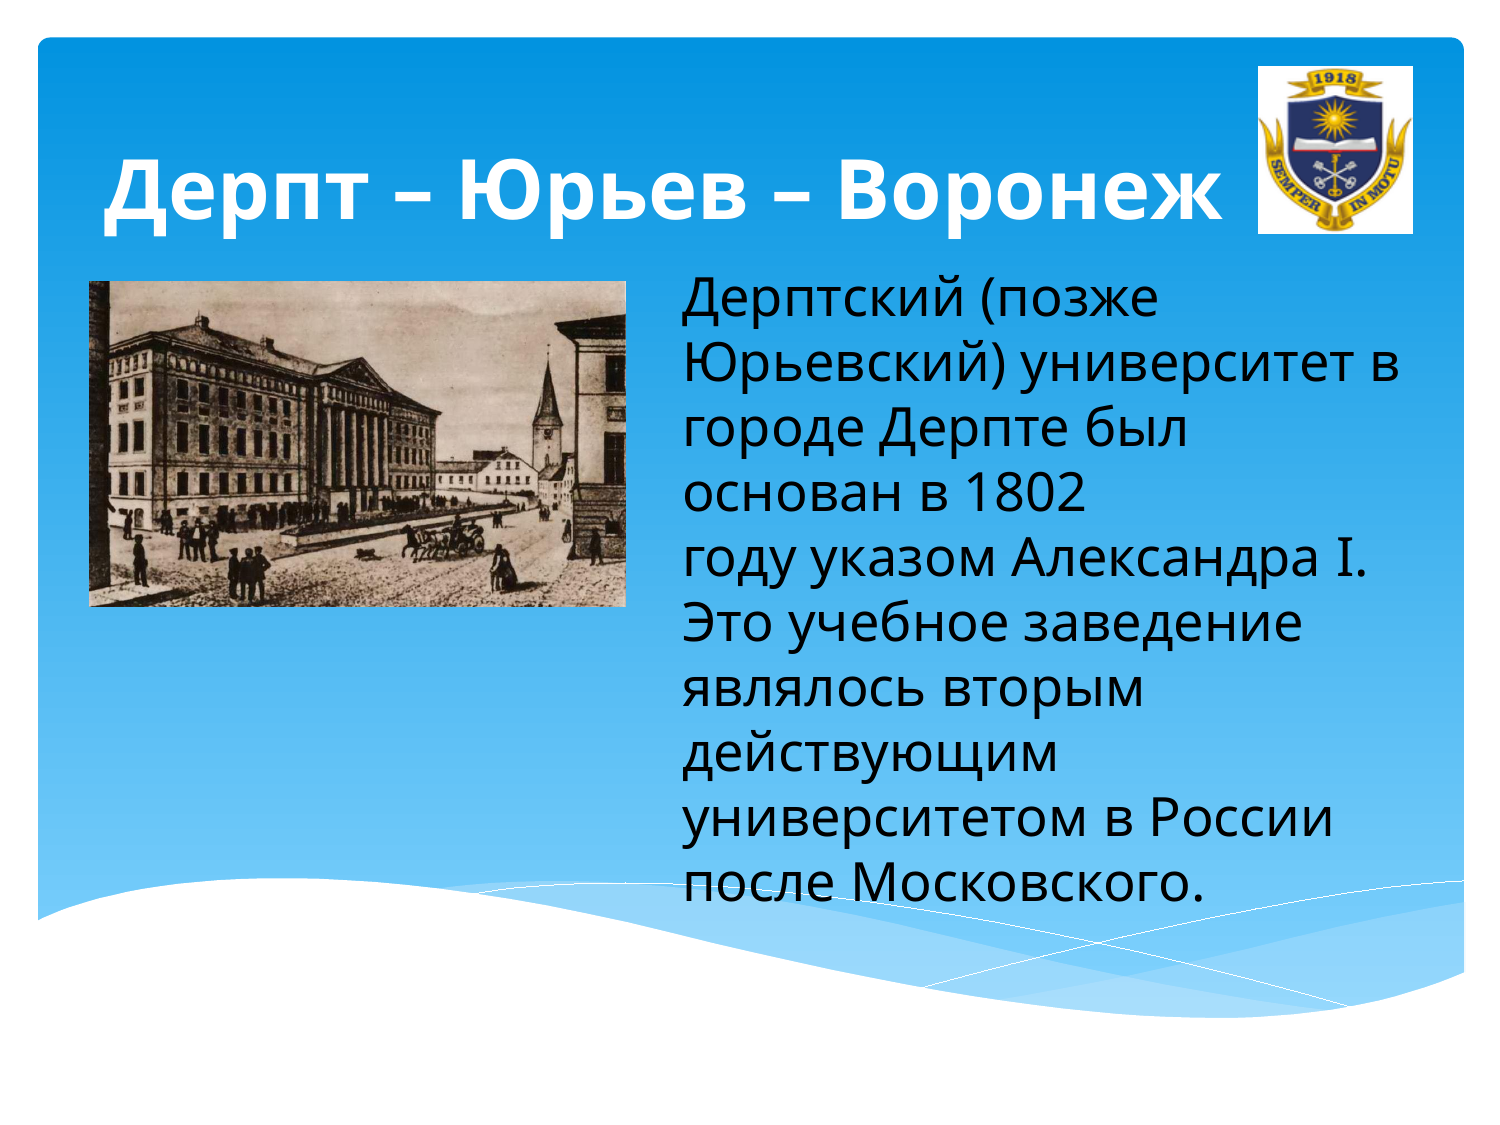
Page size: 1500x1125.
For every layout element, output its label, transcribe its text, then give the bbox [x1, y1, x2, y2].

text_box Дерптский (позже Юрьевский) университет в городе Дерпте был основан в 1802 году указом Александра I. Это учебное заведение являлось вторым действующим университетом в России после Московского. [667, 255, 1424, 920]
picture [89, 281, 626, 608]
picture [1258, 67, 1413, 234]
text_box [41, 66, 1424, 374]
